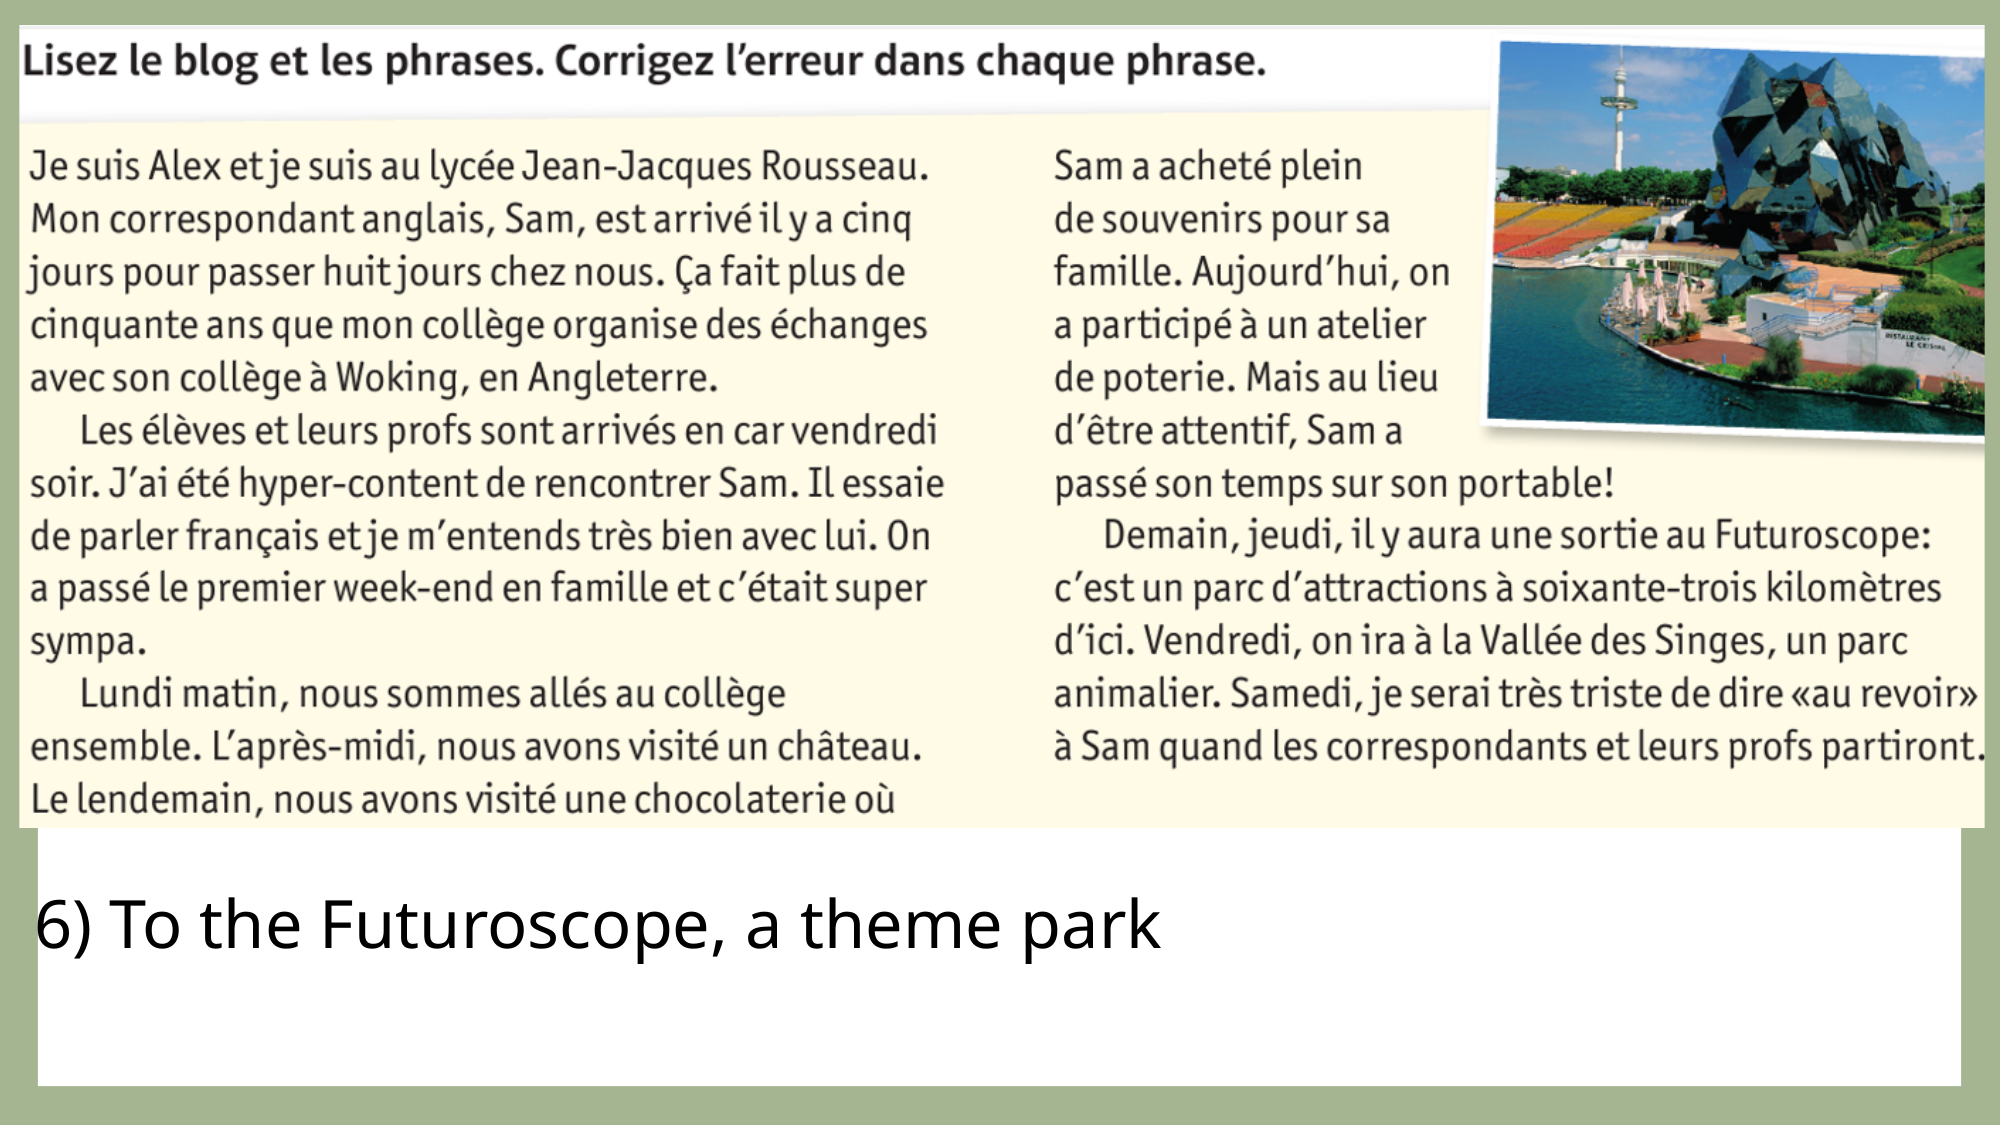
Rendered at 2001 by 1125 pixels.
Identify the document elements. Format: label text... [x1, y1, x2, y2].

picture [18, 25, 1985, 828]
text_box 6) To the Futuroscope, a theme park [19, 874, 1785, 969]
